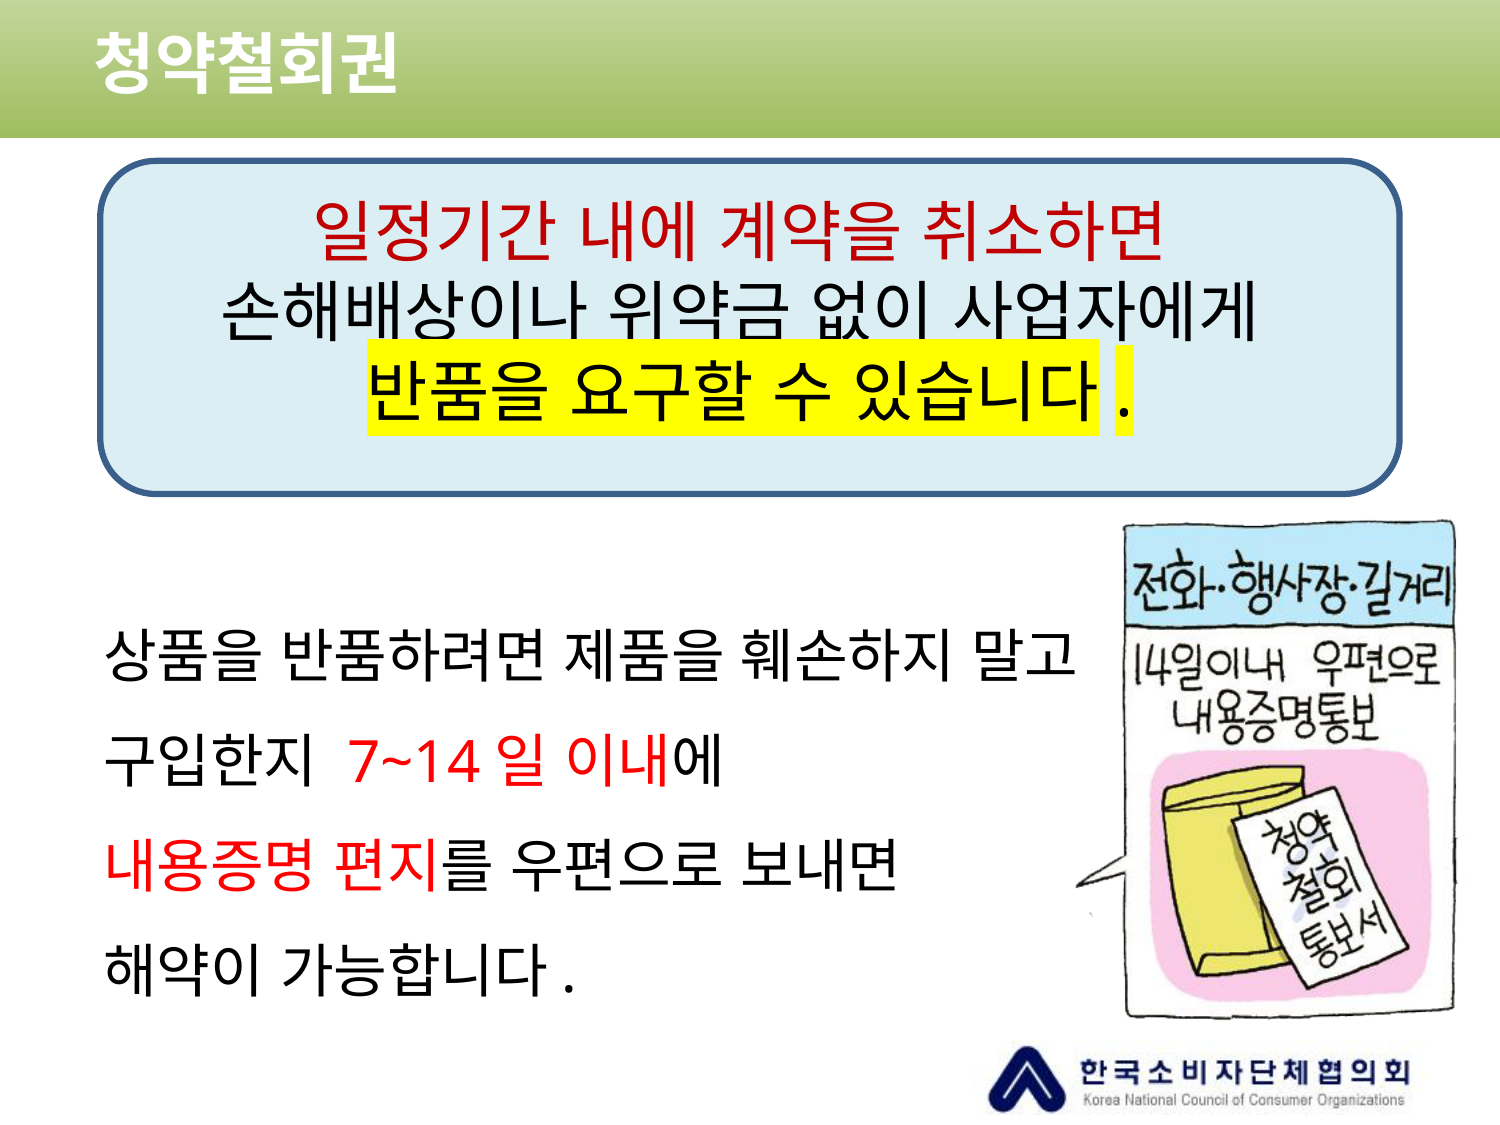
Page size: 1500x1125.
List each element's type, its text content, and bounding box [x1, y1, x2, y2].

text_box 청약철회권 [79, 14, 417, 110]
text_box 상품을 반품하려면 제품을 훼손하지 말고 구입한지 7~14일 이내에 내용증명 편지를 우편으로 보내면 해약이 가능합니다. [88, 577, 1004, 1012]
text_box [0, 0, 1500, 138]
picture [974, 517, 1471, 1115]
text_box 일정기간 내에 계약을 취소하면 손해배상이나 위약금 없이 사업자에게 반품을 요구할 수 있습니다. [118, 182, 1382, 438]
text_box [98, 158, 1402, 497]
